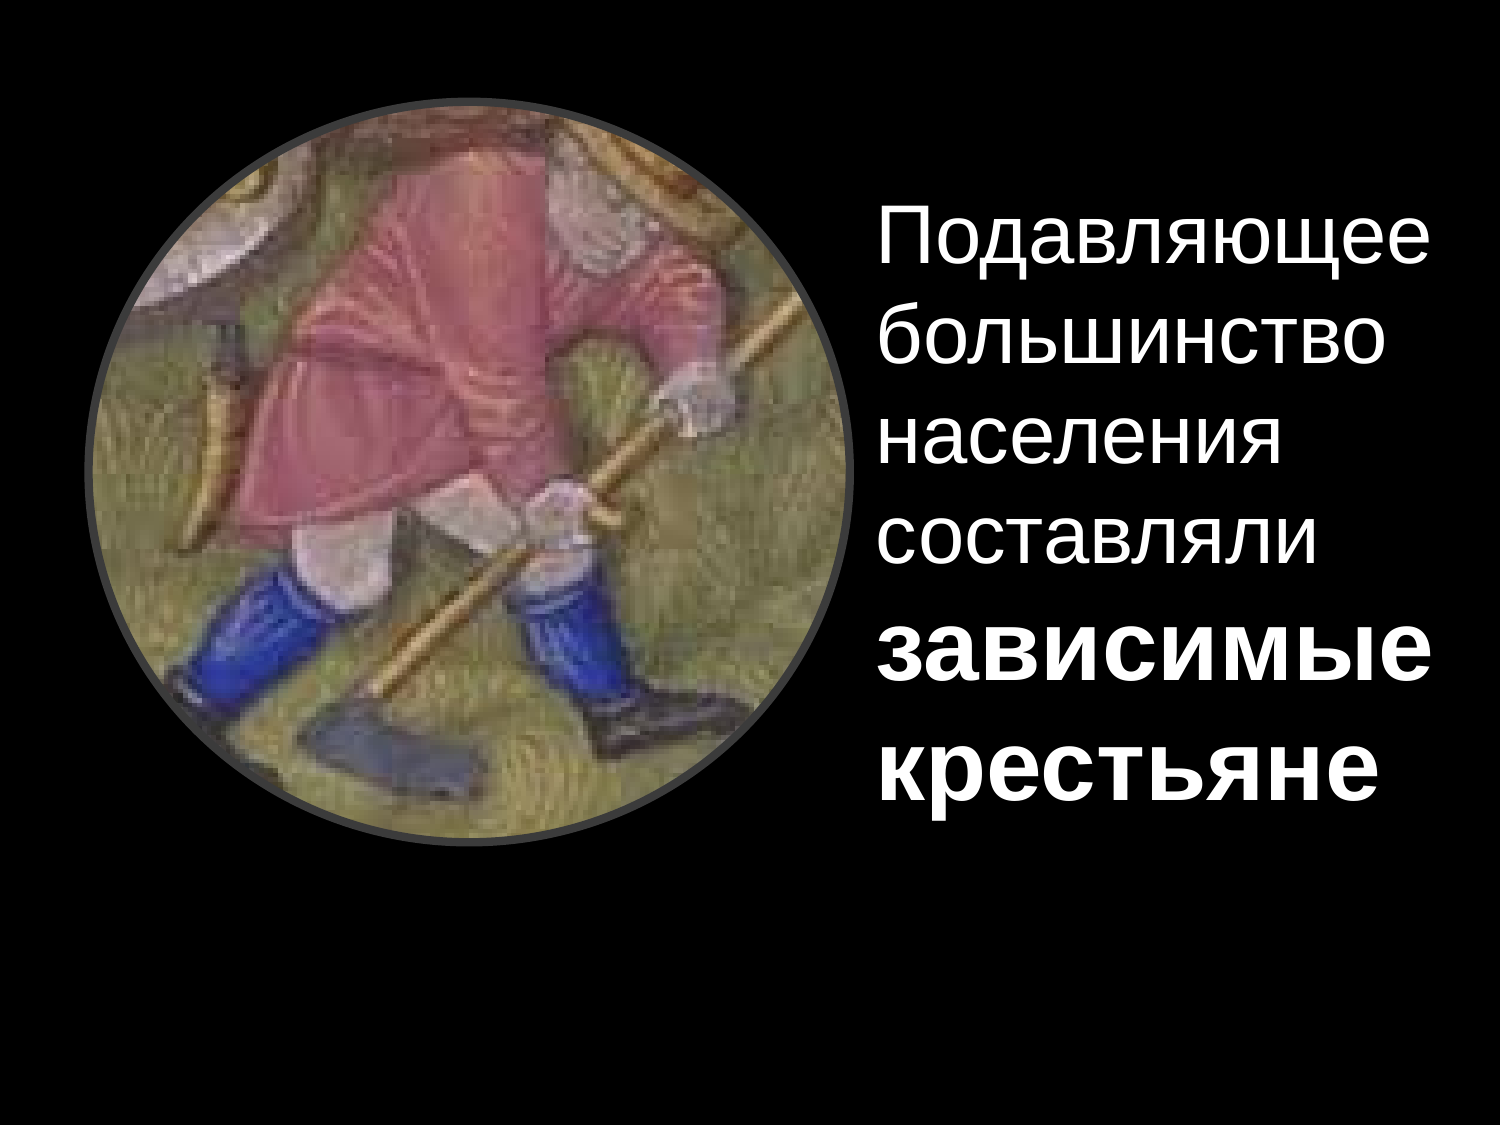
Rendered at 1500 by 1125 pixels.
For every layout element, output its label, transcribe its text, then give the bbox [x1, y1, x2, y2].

picture [88, 101, 851, 843]
list Подавляющее большинство населения составляли зависимые крестьяне [868, 172, 1447, 929]
